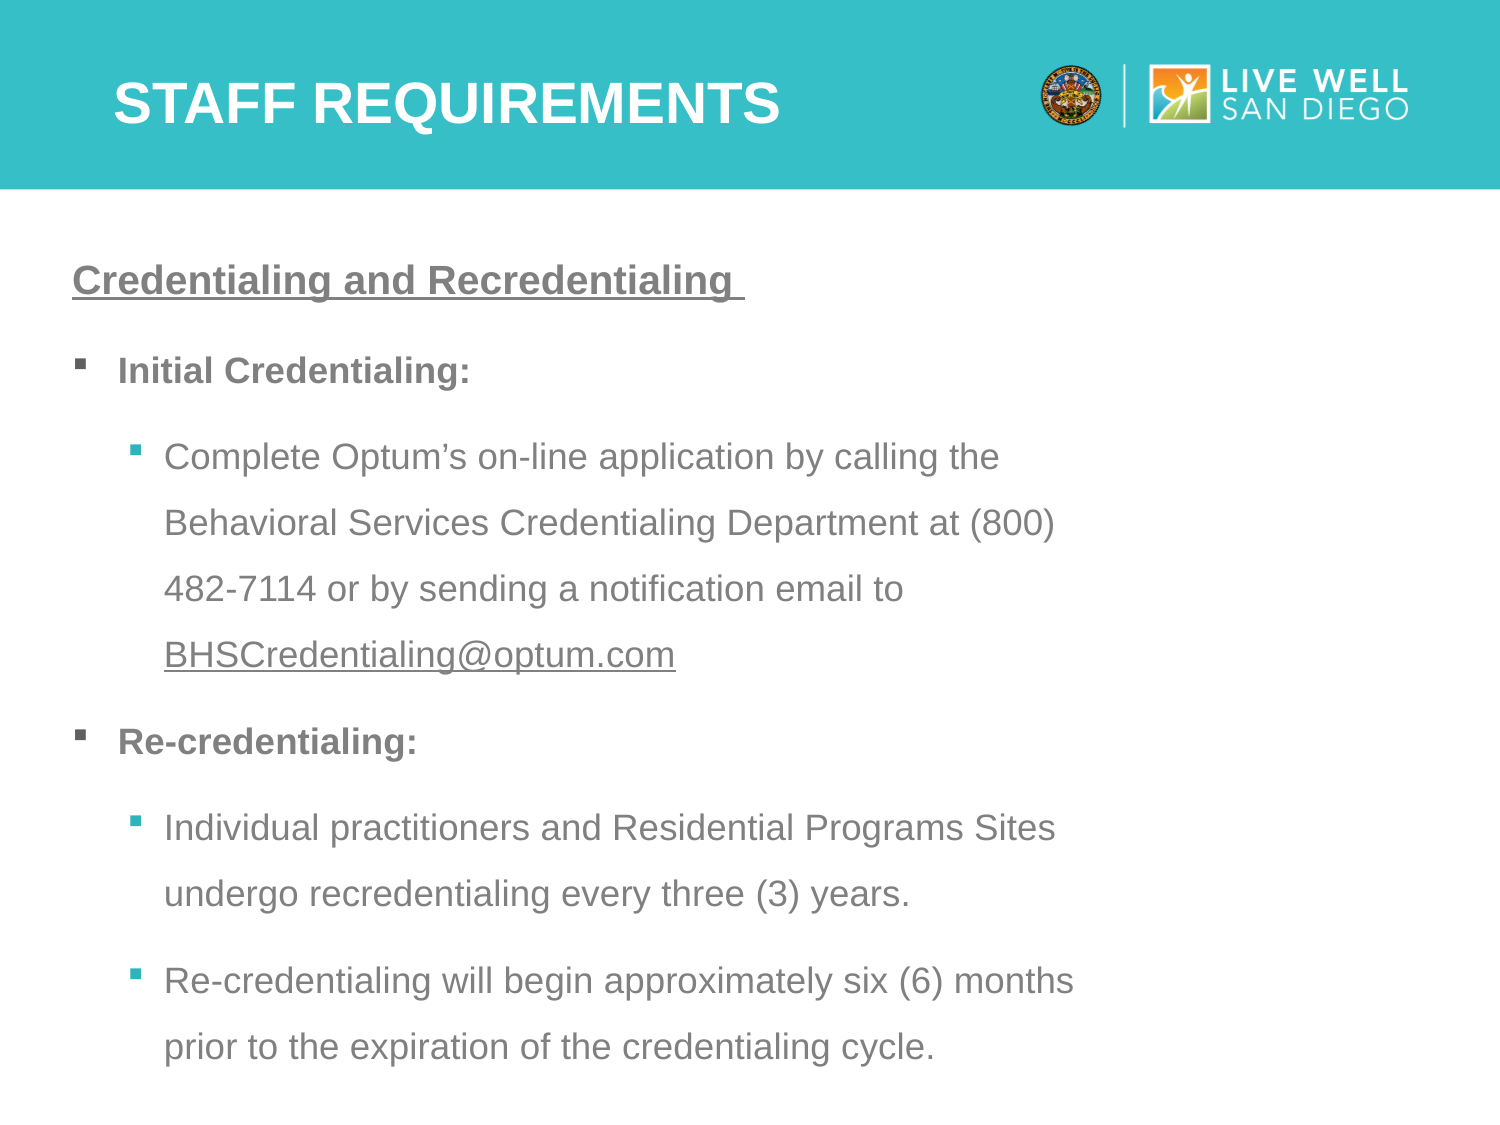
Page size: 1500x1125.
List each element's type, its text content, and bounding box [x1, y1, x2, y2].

list Credentialing and Recredentialing Initial Credentialing: Complete Optum’s on-line application by calling the Behavioral Services Credentialing Department at (800) 482-7114 or by sending a notification email to BHSCredentialing@optum.com Re-credentialing: Individual practitioners and Residential Programs Sites undergo recredentialing every three (3) years. Re-credentialing will begin approximately six (6) months prior to the expiration of the credentialing cycle. [72, 259, 1077, 1125]
picture [0, 0, 1500, 1125]
title Staff Requirements [113, 44, 907, 166]
